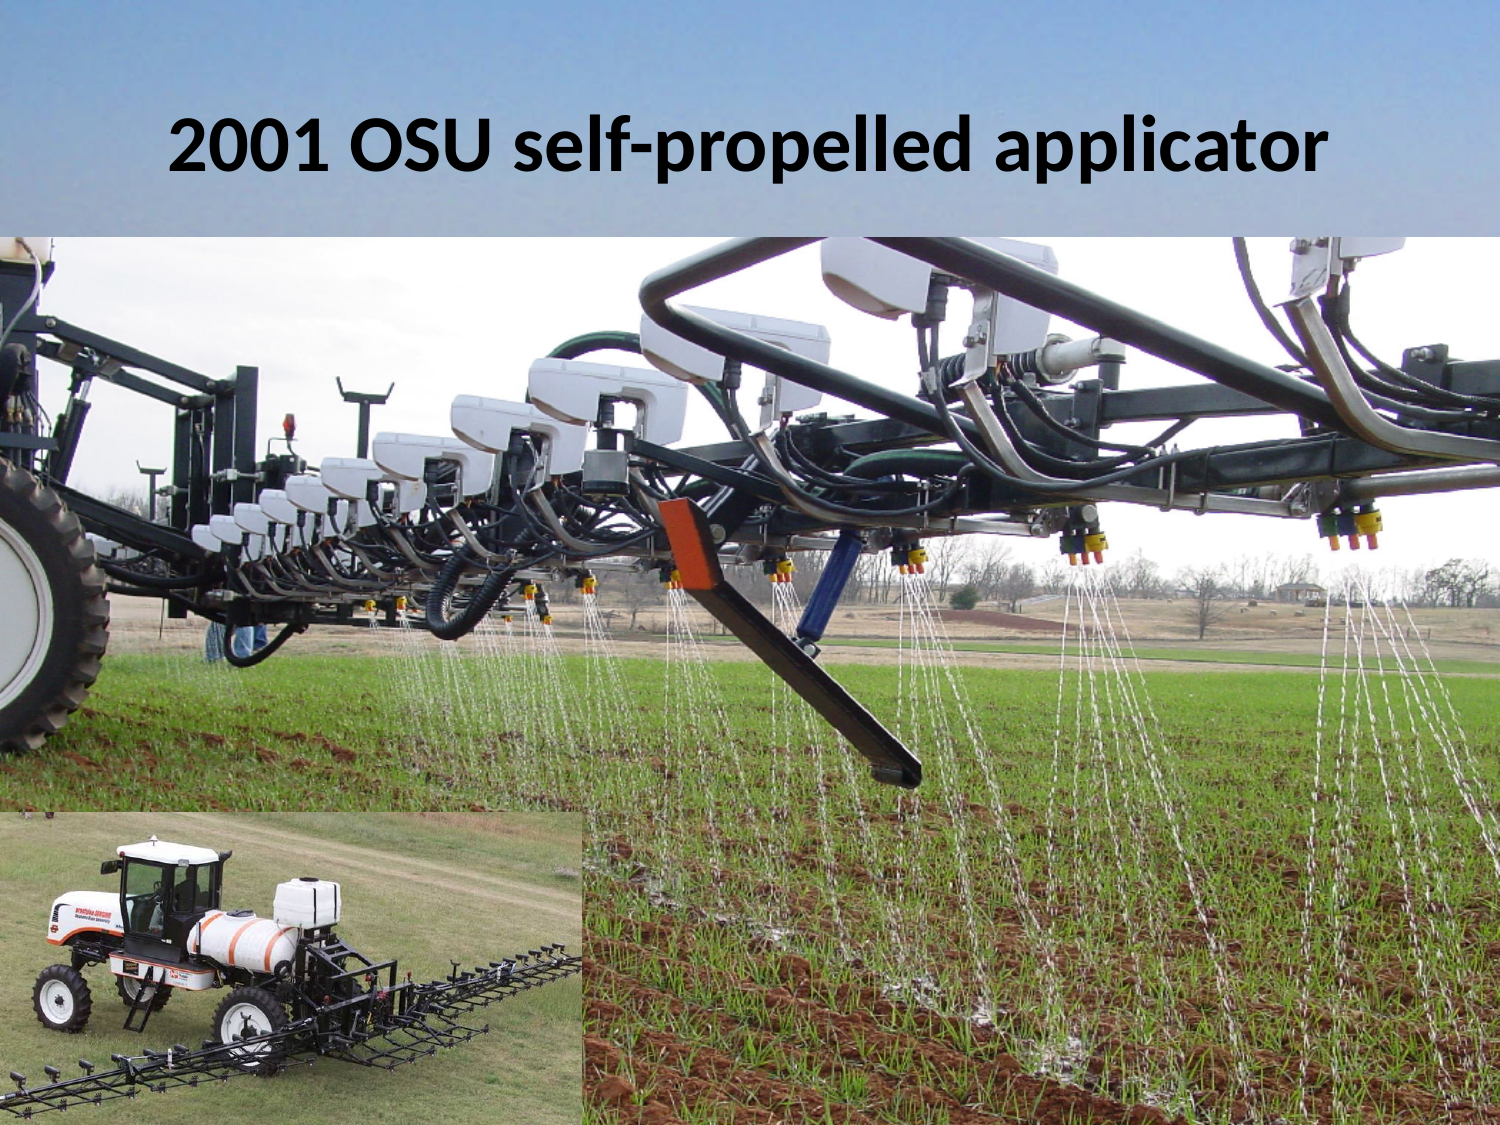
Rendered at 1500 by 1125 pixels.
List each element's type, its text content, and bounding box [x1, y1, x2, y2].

picture [0, 0, 1500, 1125]
title 2001 OSU self-propelled applicator [75, 45, 1425, 233]
